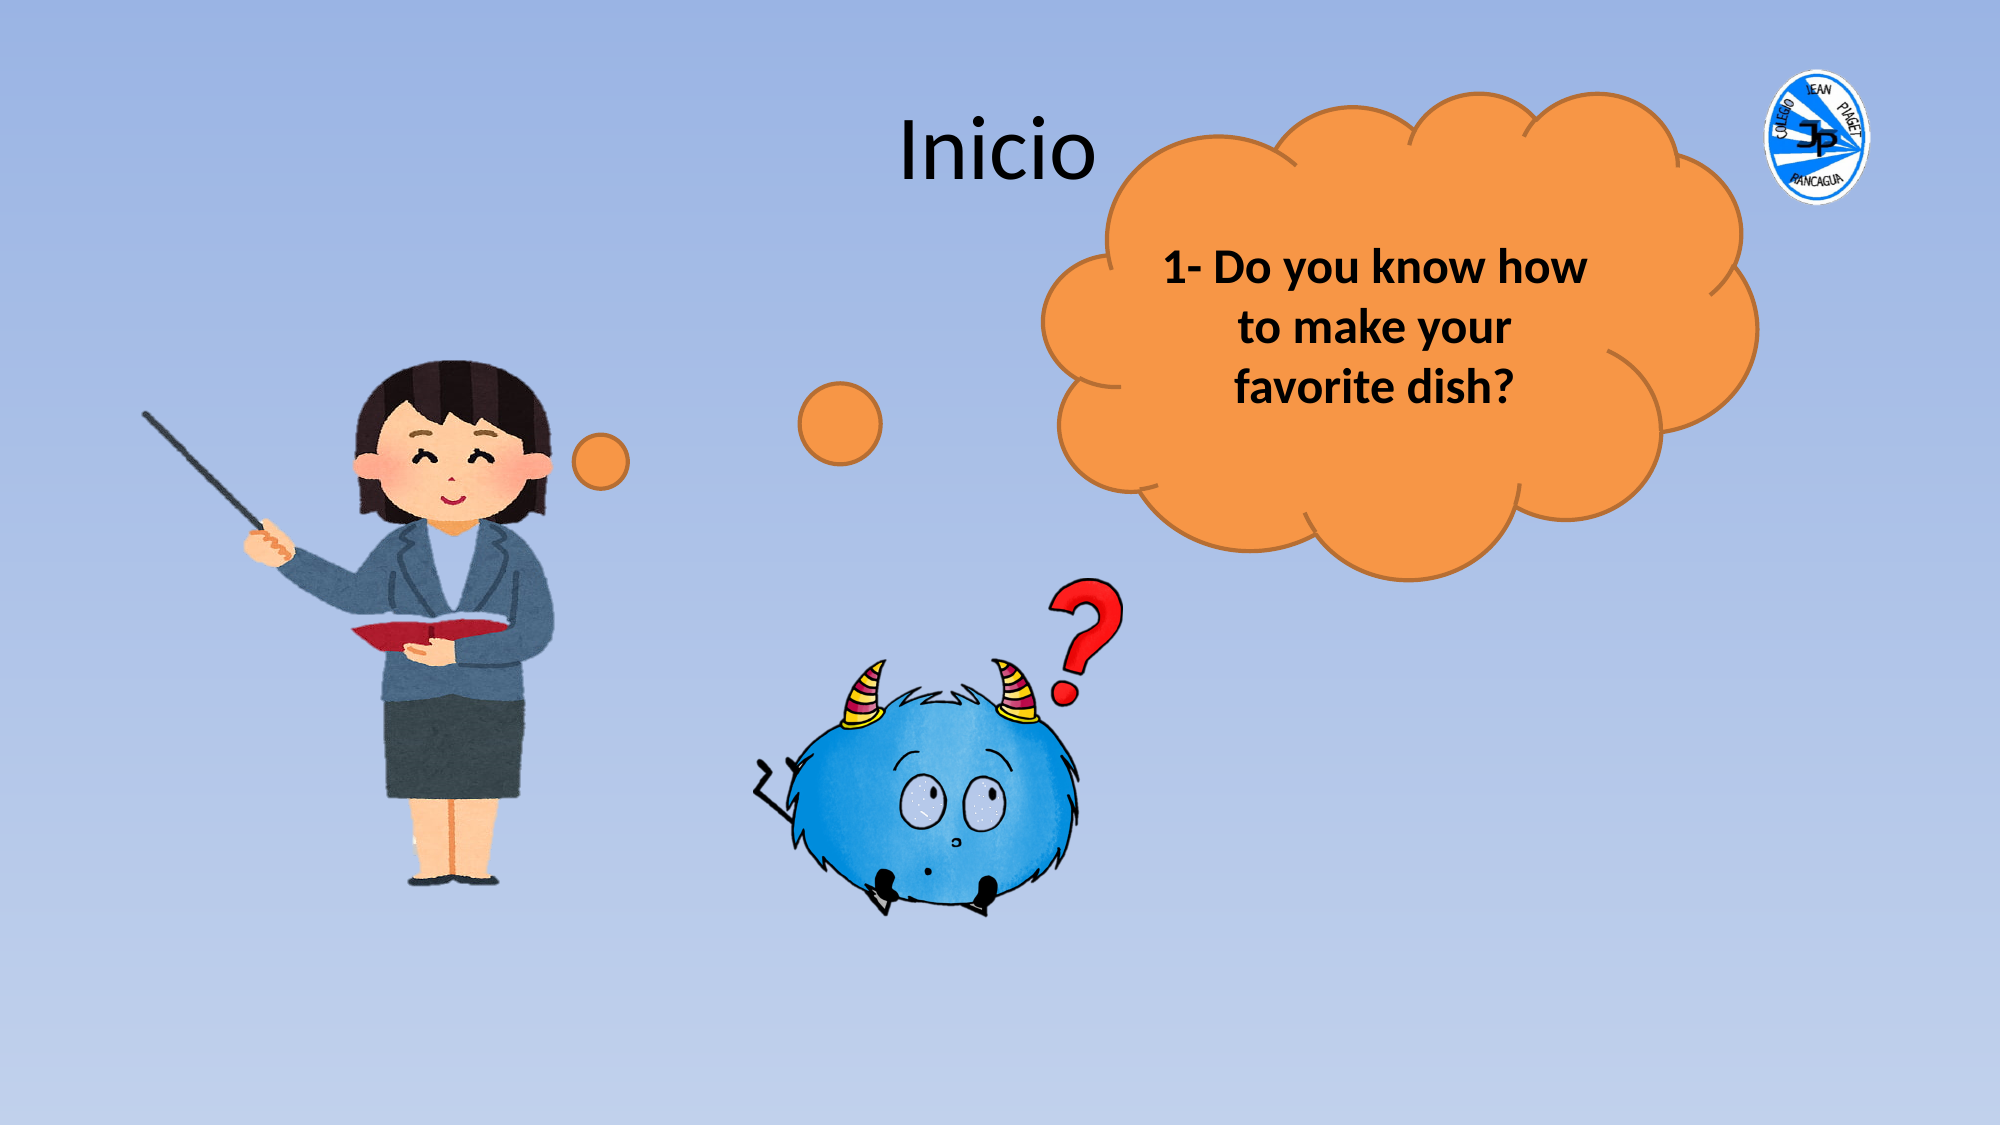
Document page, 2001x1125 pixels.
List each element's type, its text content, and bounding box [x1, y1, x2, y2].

text_box 1- Do you know how to make your favorite dish? [797, 381, 883, 467]
title Inicio [135, 33, 1861, 252]
picture [753, 578, 1123, 957]
picture [1738, 66, 1901, 208]
picture [27, 335, 746, 912]
text_box 1- Do you know how to make your favorite dish? [1040, 252, 1760, 583]
